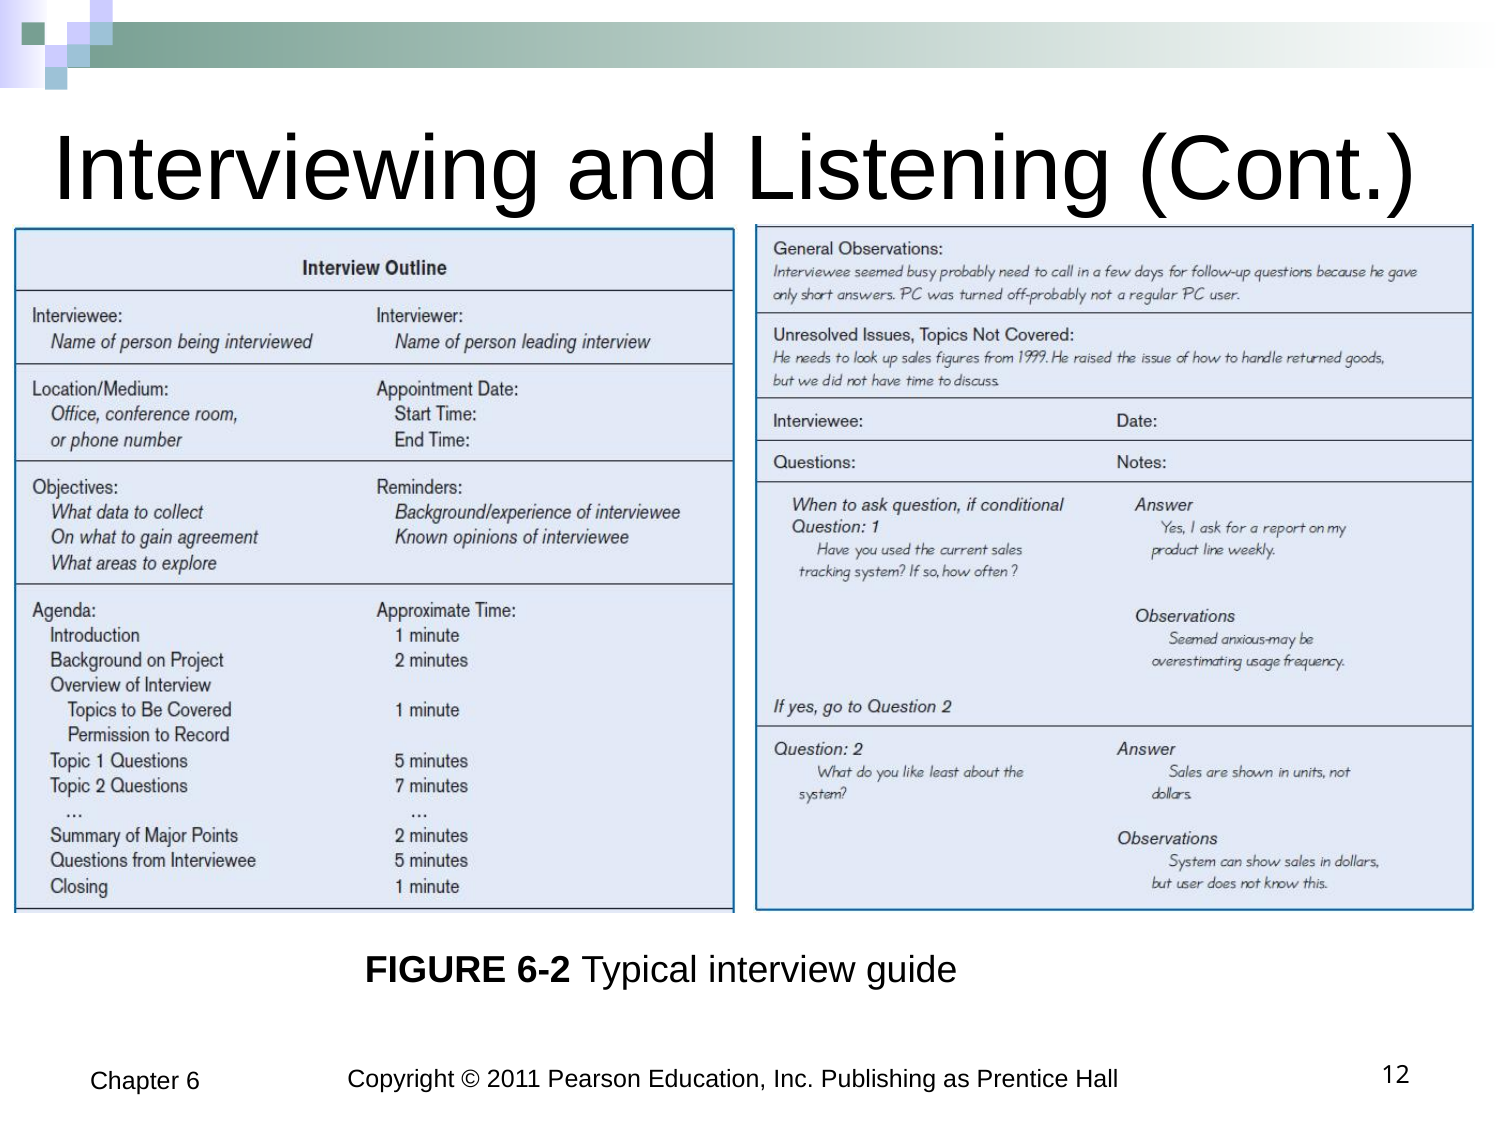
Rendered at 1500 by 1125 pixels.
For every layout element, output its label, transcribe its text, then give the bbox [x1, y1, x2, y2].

slide_number Chapter 6 [74, 1024, 426, 1103]
slide_number 12 [1074, 1024, 1426, 1101]
picture [752, 224, 1476, 913]
text_box FIGURE 6-2 Typical interview guide [349, 937, 1100, 998]
picture [12, 224, 738, 913]
footer Copyright © 2011 Pearson Education, Inc. Publishing as Prentice Hall [426, 1024, 1074, 1101]
title Interviewing and Listening (Cont.) [37, 49, 1451, 276]
